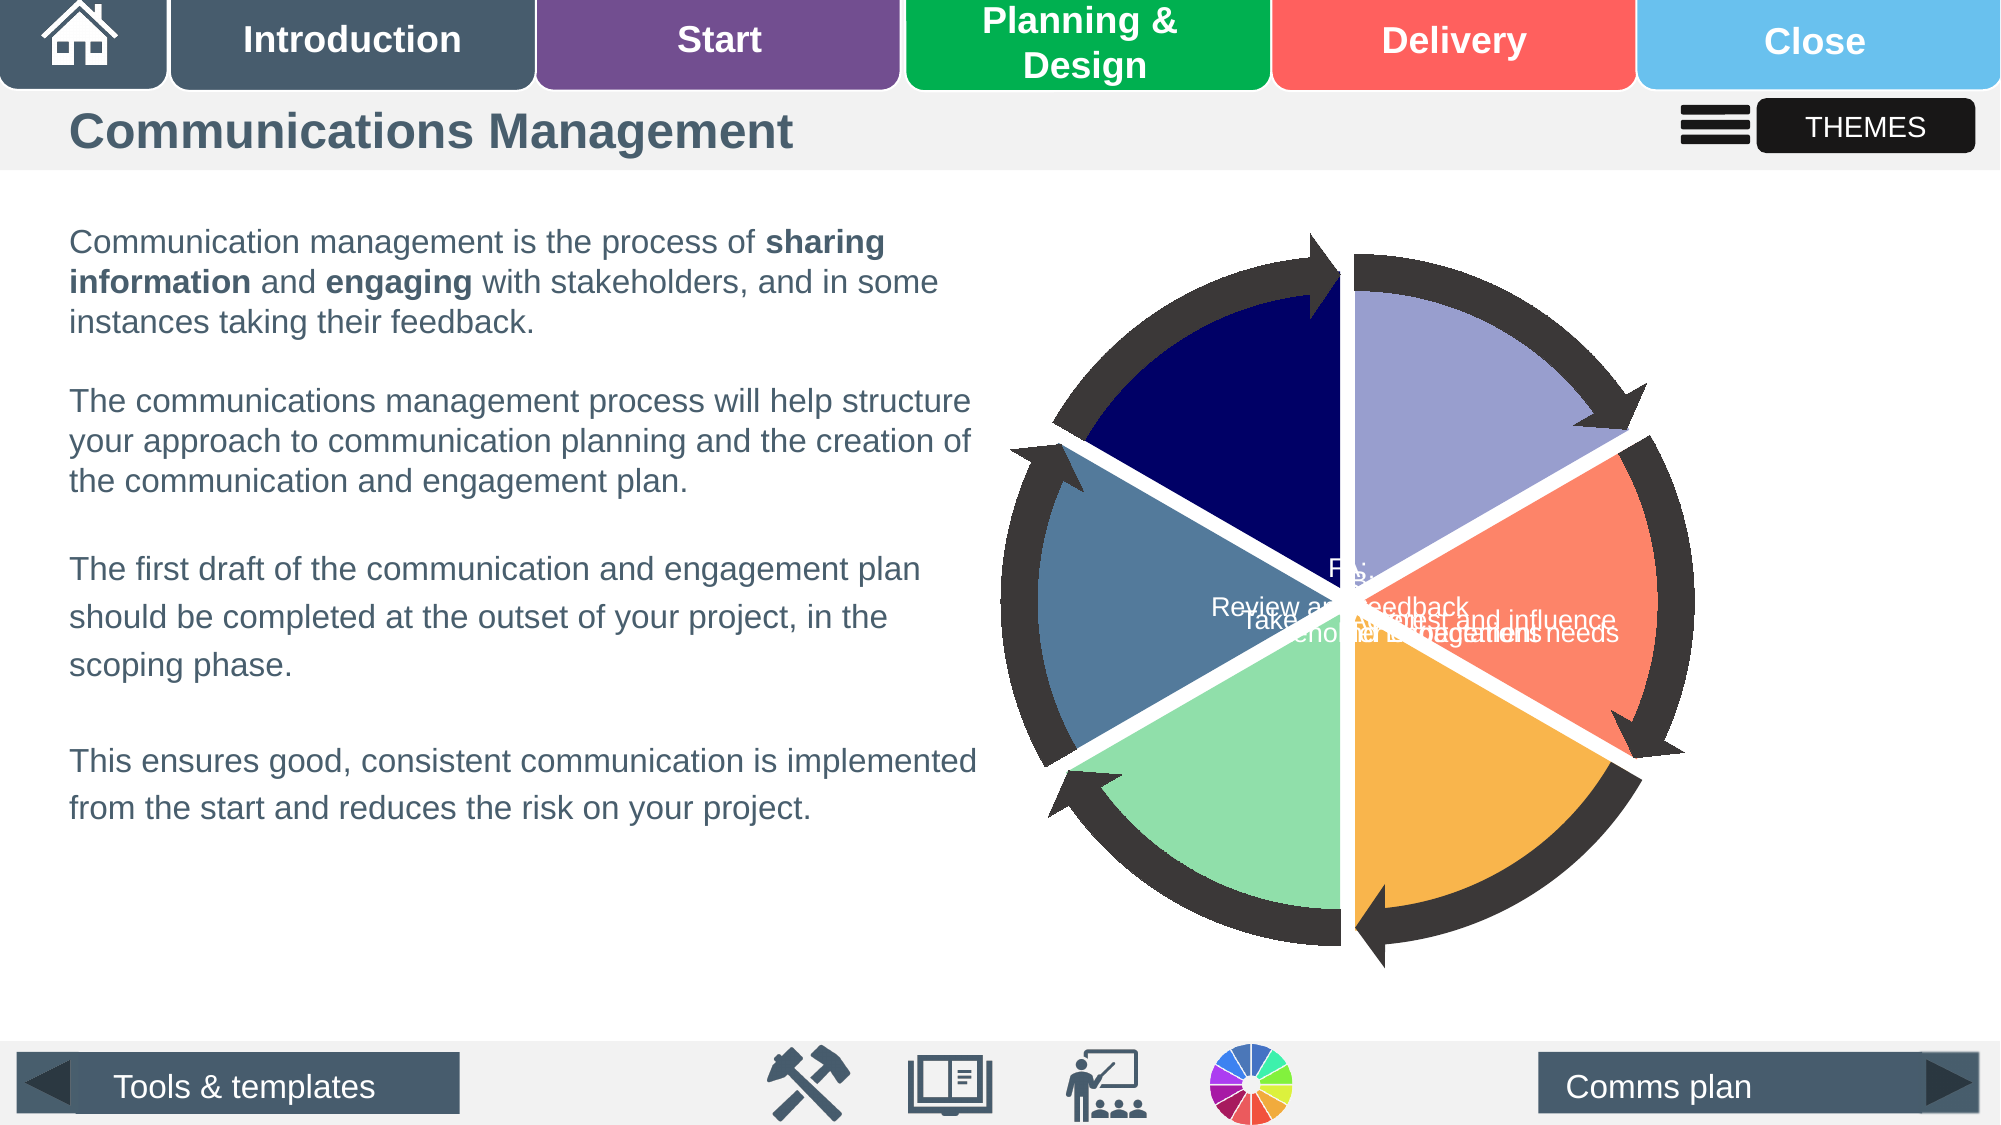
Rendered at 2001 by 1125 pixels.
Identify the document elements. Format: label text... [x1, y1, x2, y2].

text_box Comms plan [1550, 1057, 1916, 1113]
picture [35, 0, 124, 76]
text_box Communication management is the process of sharing information and engaging with stakeholders, and in some instances taking their feedback. The communications management process will help structure your approach to communication planning and the creation of the communication and engagement plan. The first draft of the communication and engagement plan should be completed at the outset of your project, in the scoping phase. This ensures good, consistent communication is implemented from the start and reduces the risk on your project. [54, 212, 1000, 1002]
picture [904, 1040, 996, 1125]
picture [763, 1038, 854, 1125]
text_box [755, 227, 1941, 981]
text_box [1000, 212, 1956, 955]
text_box Communications Management [54, 91, 1409, 167]
picture [1061, 1040, 1152, 1125]
text_box Tools & templates [98, 1057, 462, 1113]
picture [1204, 1042, 1300, 1125]
